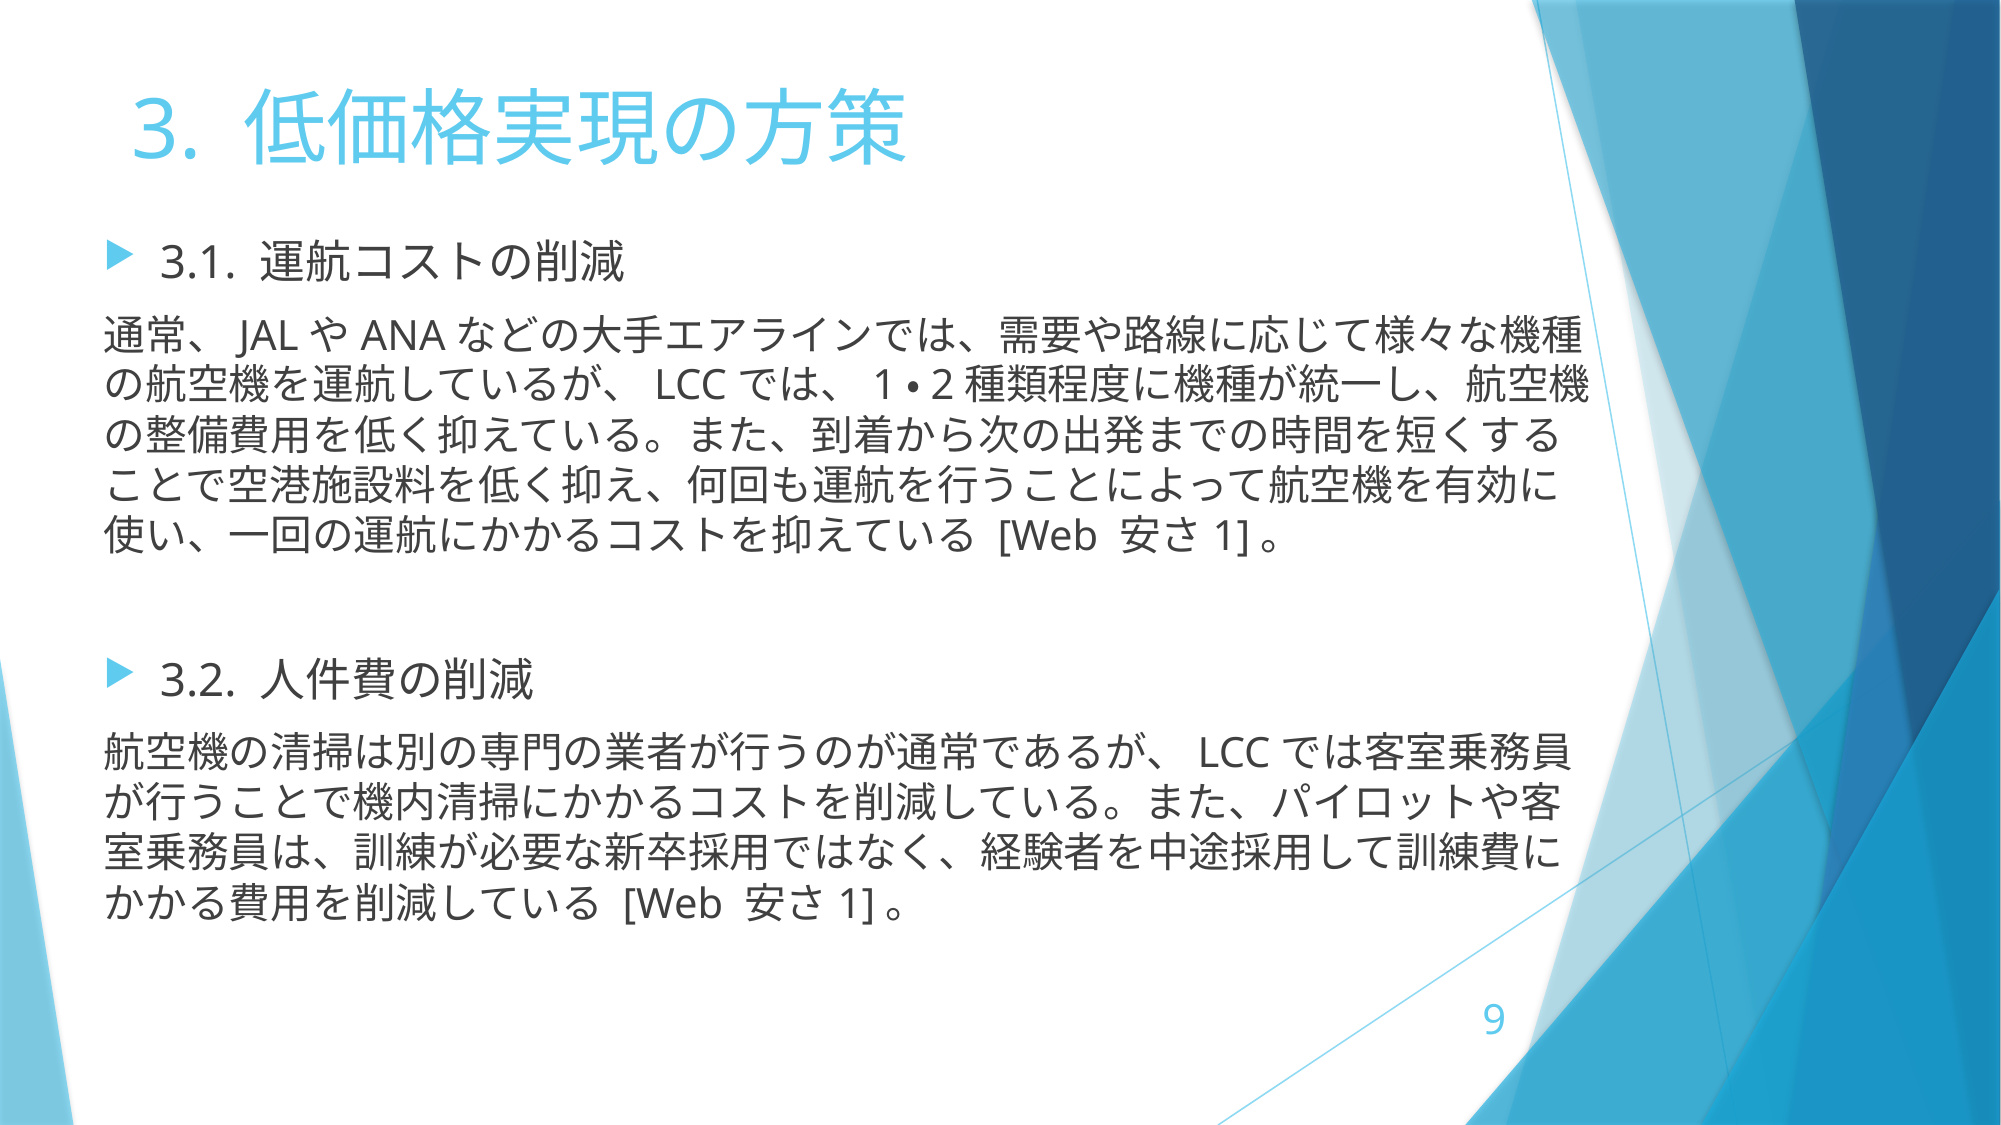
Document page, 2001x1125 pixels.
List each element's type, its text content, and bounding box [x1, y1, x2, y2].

list 3.1. 運航コストの削減 通常、JALやANAなどの大手エアラインでは、需要や路線に応じて様々な機種の航空機を運航しているが、LCCでは、1・2種類程度に機種が統一し、航空機の整備費用を低く抑えている。また、到着から次の出発までの時間を短くすることで空港施設料を低く抑え、何回も運航を行うことによって航空機を有効に使い、一回の運航にかかるコストを抑えている [Web 安さ1]。 3.2. 人件費の削減 航空機の清掃は別の専門の業者が行うのが通常であるが、LCCでは客室乗務員が行うことで機内清掃にかかるコストを削減している。また、パイロットや客室乗務員は、訓練が必要な新卒採用ではなく、経験者を中途採用して訓練費にかかる費用を削減している [Web 安さ1]。 [88, 224, 1613, 996]
title 3. 低価格実現の方策 [116, 68, 1830, 189]
slide_number 9 [1409, 991, 1522, 1051]
